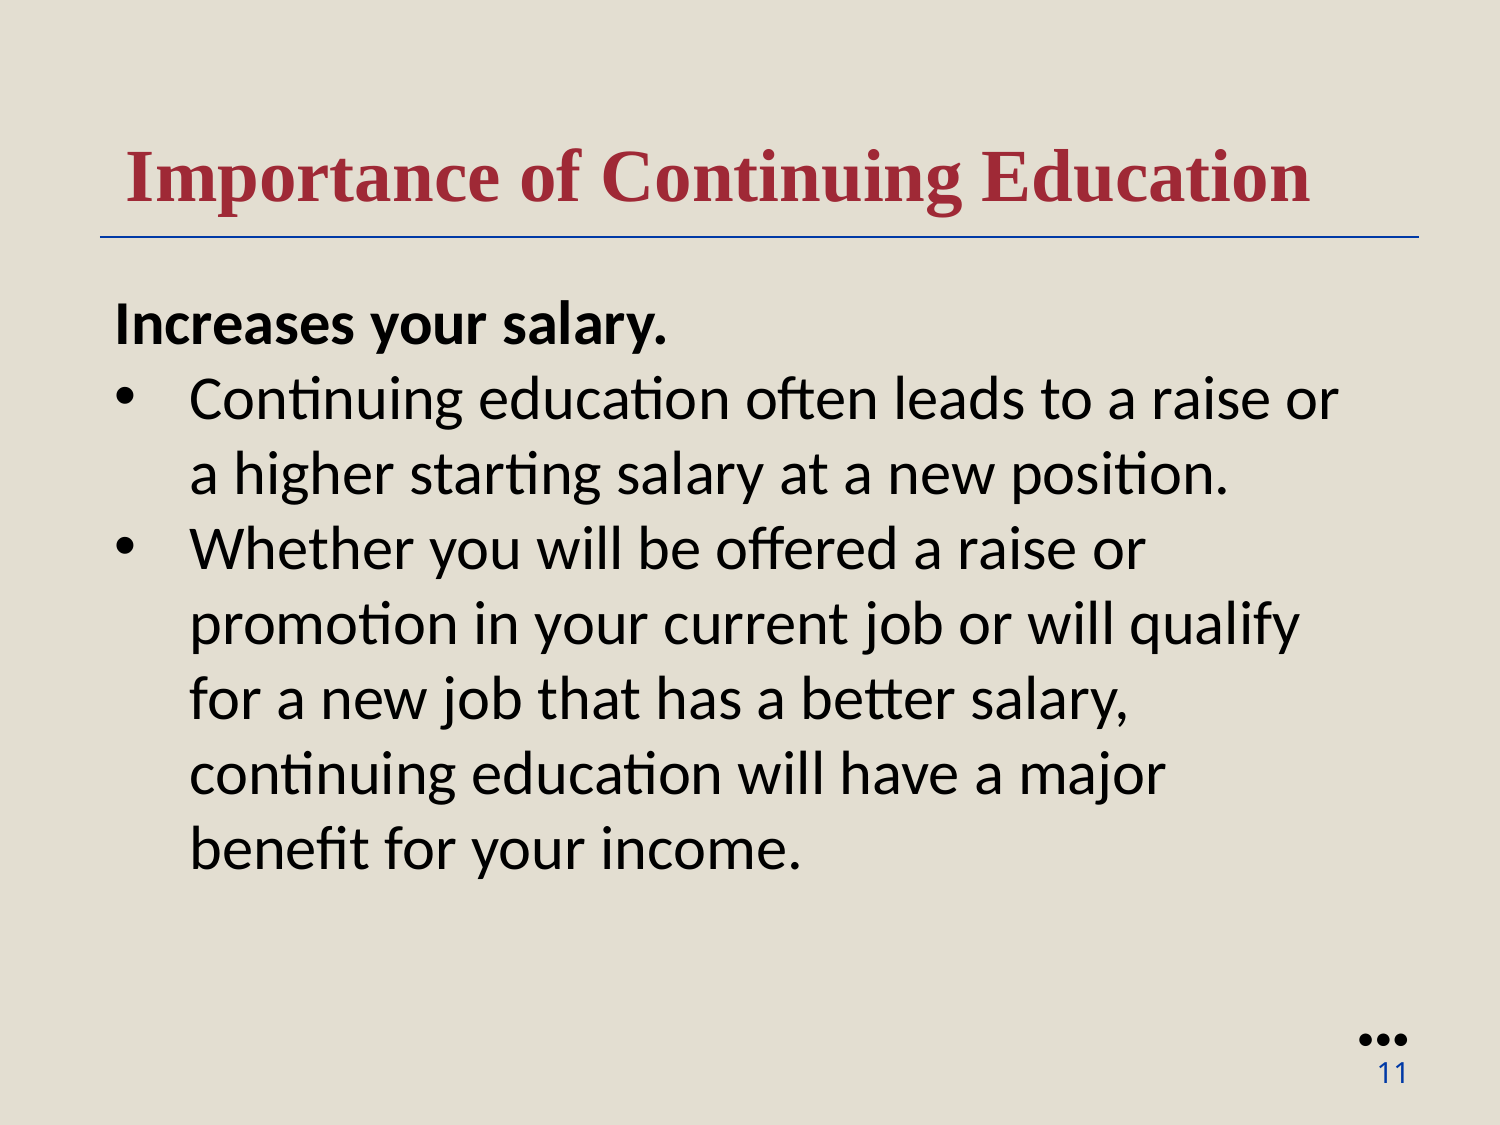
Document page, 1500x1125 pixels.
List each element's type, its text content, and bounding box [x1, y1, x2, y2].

text_box Increases your salary. Continuing education often leads to a raise or a higher starting salary at a new position. Whether you will be offered a raise or promotion in your current job or will qualify for a new job that has a better salary, continuing education will have a major benefit for your income. [99, 274, 1363, 890]
text_box Importance of Continuing Education [0, 118, 1438, 224]
text_box ●●● 11 [1074, 1012, 1425, 1073]
